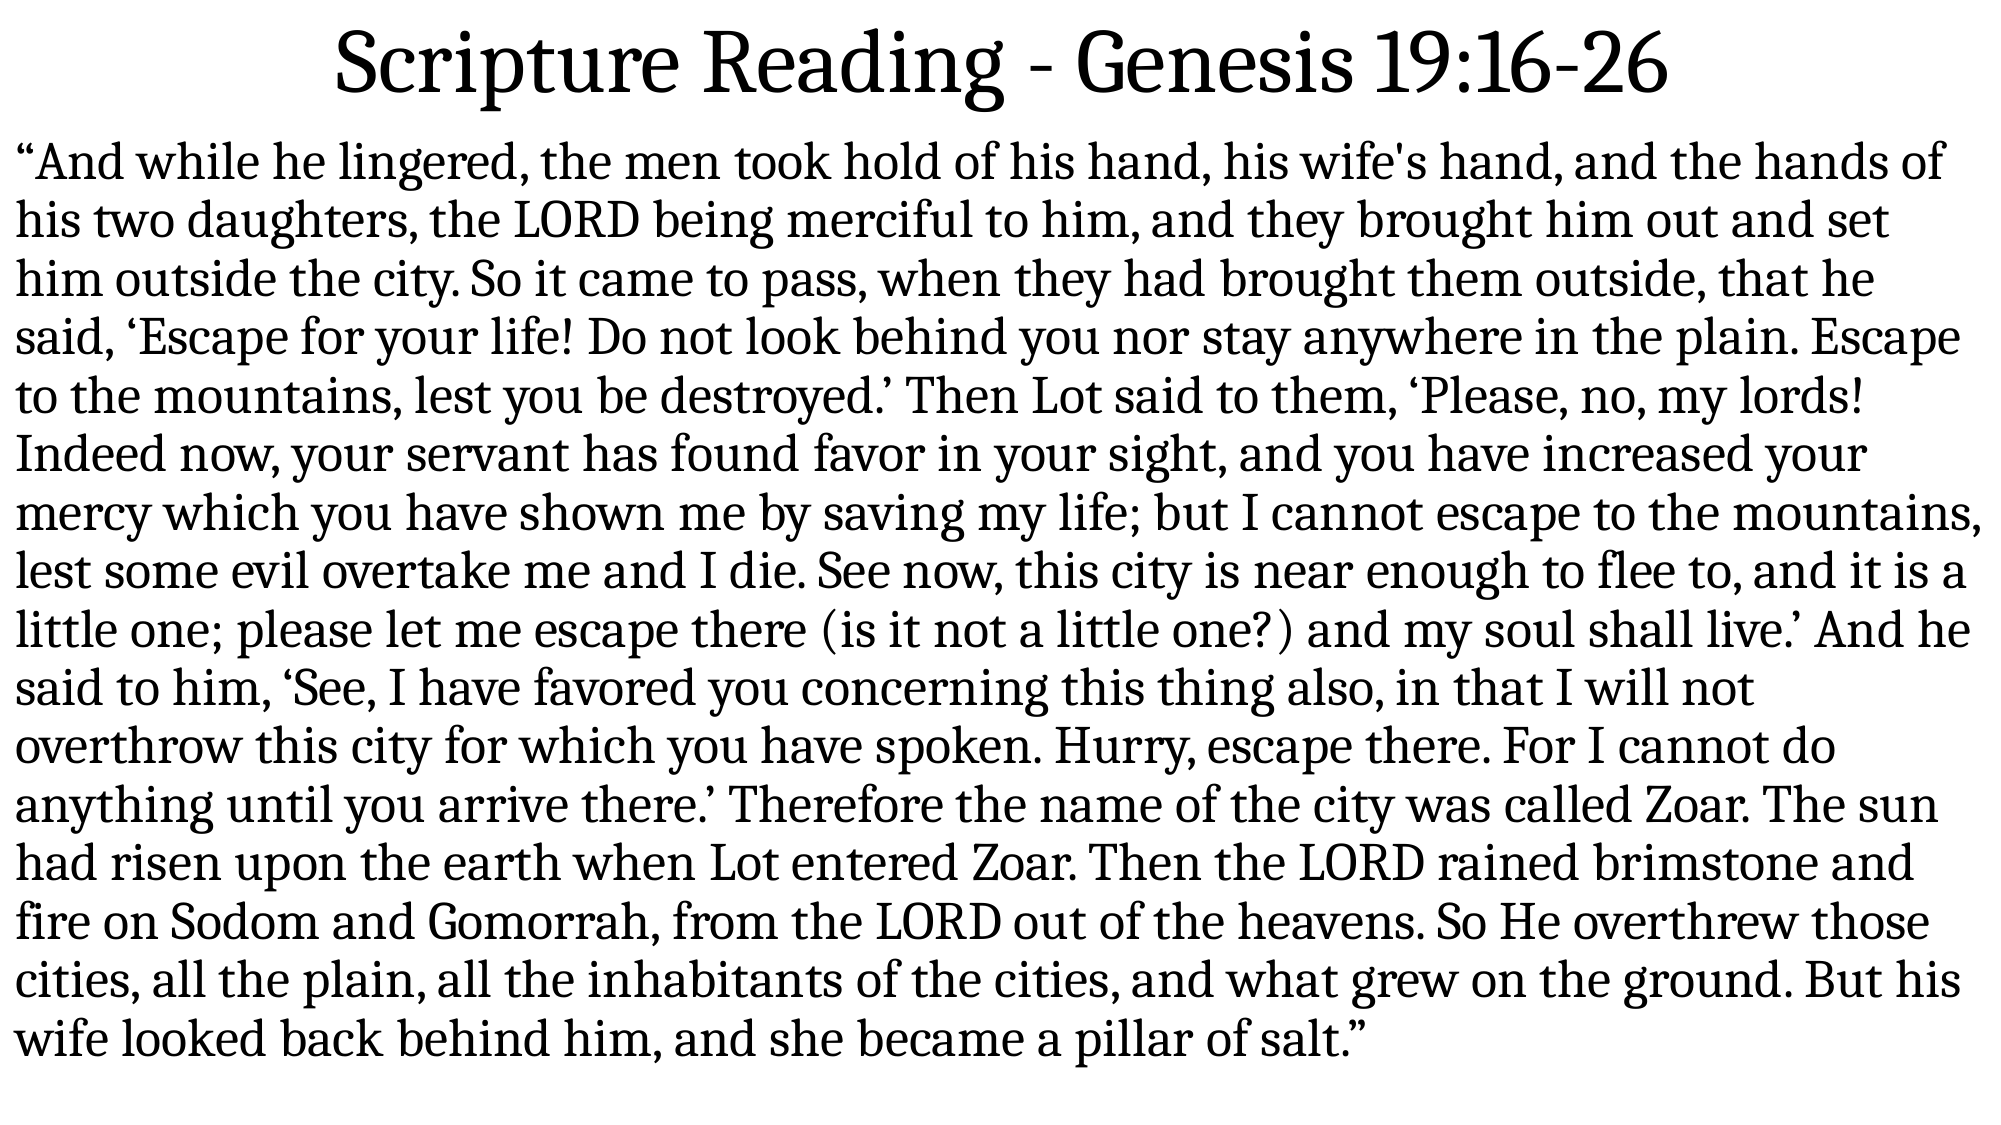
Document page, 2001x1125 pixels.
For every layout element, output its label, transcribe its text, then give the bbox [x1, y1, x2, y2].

title Scripture Reading - Genesis 19:16-26 [29, 0, 1979, 125]
list “And while he lingered, the men took hold of his hand, his wife's hand, and the hands of his two daughters, the LORD being merciful to him, and they brought him out and set him outside the city. So it came to pass, when they had brought them outside, that he said, ‘Escape for your life! Do not look behind you nor stay anywhere in the plain. Escape to the mountains, lest you be destroyed.’ Then Lot said to them, ‘Please, no, my lords! Indeed now, your servant has found favor in your sight, and you have increased your mercy which you have shown me by saving my life; but I cannot escape to the mountains, lest some evil overtake me and I die. See now, this city is near enough to flee to, and it is a little one; please let me escape there (is it not a little one?) and my soul shall live.’ And he said to him, ‘See, I have favored you concerning this thing also, in that I will not overthrow this city for which you have spoken. Hurry, escape there. For I cannot do anything until you arrive there.’ Therefore the name of the city was called Zoar. The sun had risen upon the earth when Lot entered Zoar. Then the LORD rained brimstone and fire on Sodom and Gomorrah, from the LORD out of the heavens. So He overthrew those cities, all the plain, all the inhabitants of the cities, and what grew on the ground. But his wife looked back behind him, and she became a pillar of salt.” [0, 125, 2000, 1125]
